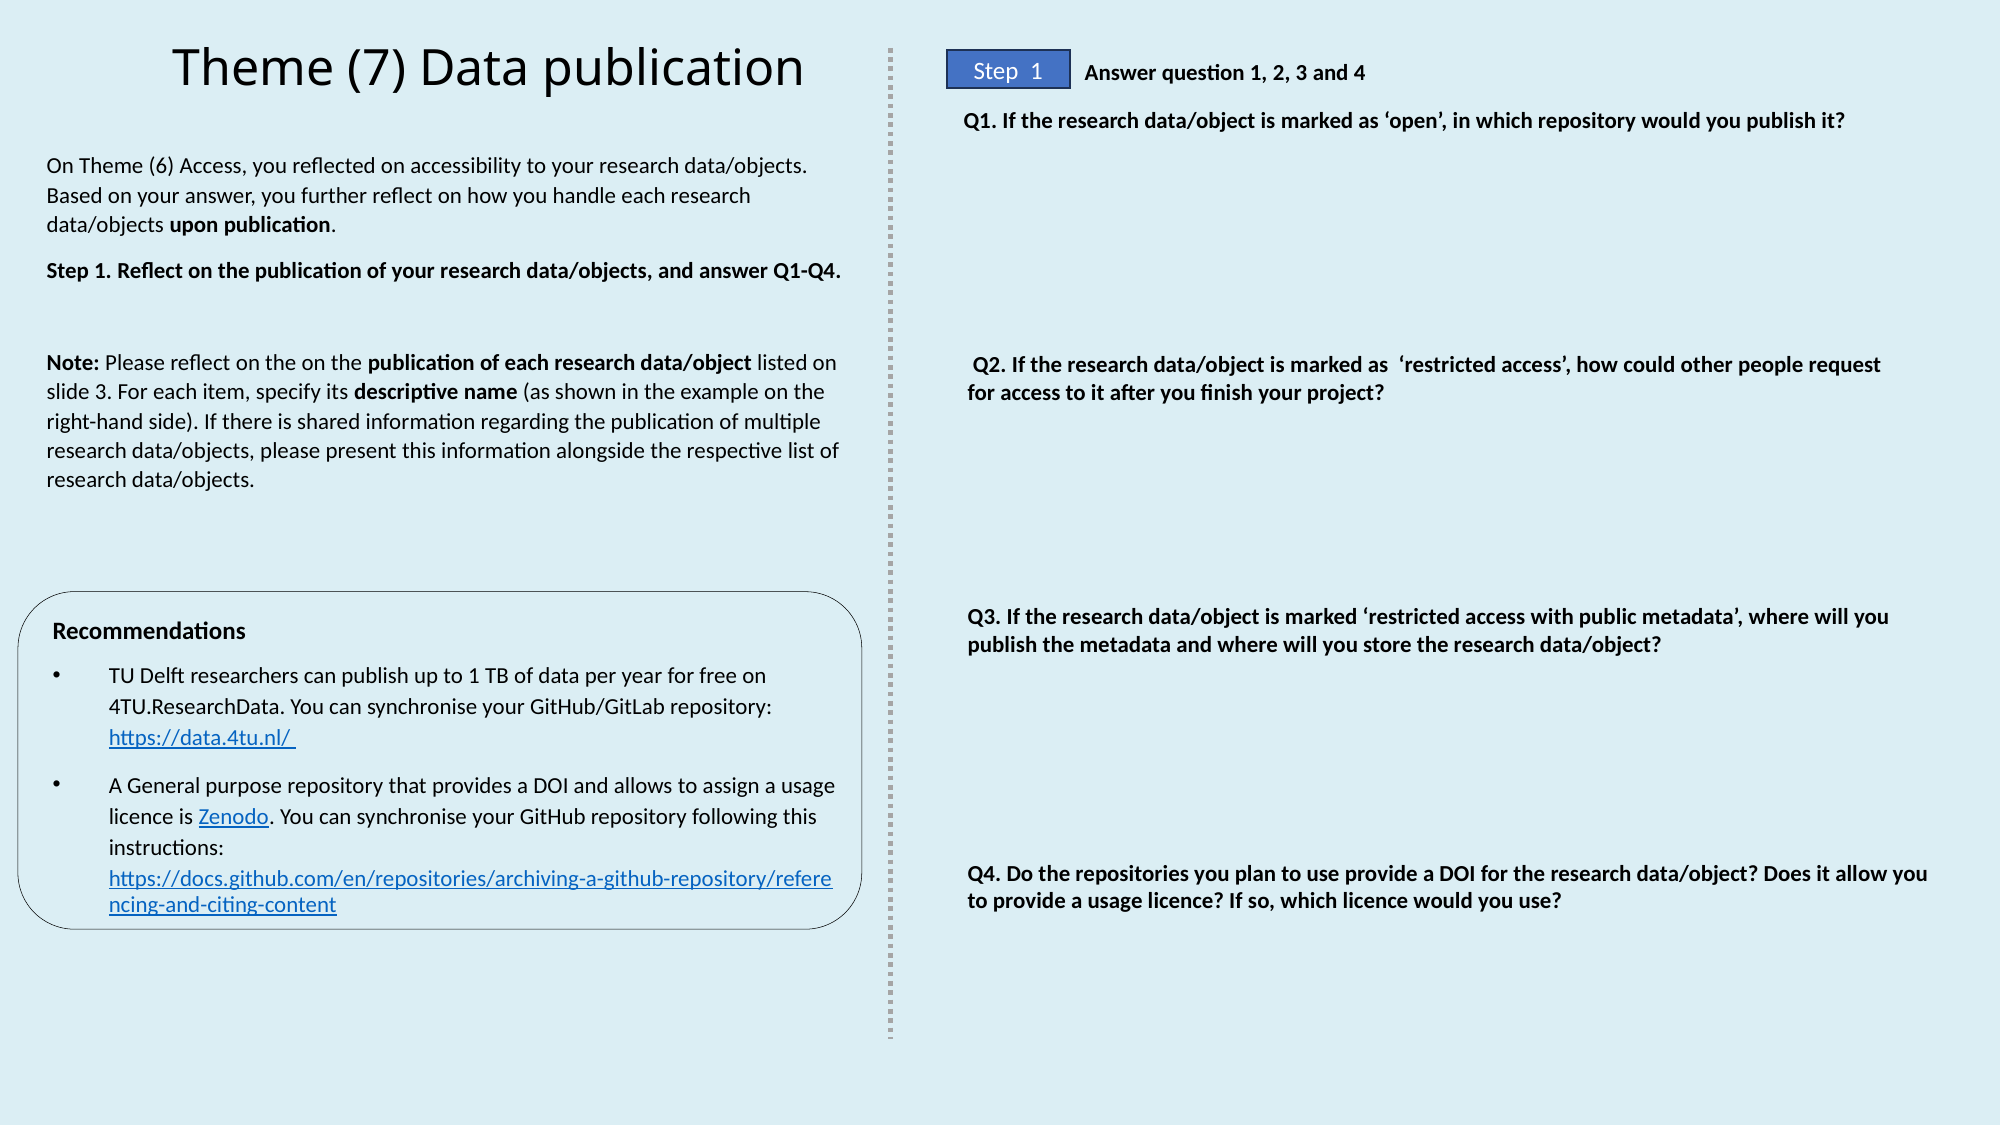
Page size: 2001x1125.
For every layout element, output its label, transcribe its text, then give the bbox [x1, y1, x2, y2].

text_box Recommendations TU Delft researchers can publish up to 1 TB of data per year for free on 4TU.ResearchData. You can synchronise your GitHub/GitLab repository: https://data.4tu.nl/ A General purpose repository that provides a DOI and allows to assign a usage licence is Zenodo. You can synchronise your GitHub repository following this instructions: https://docs.github.com/en/repositories/archiving-a-github-repository/referencing-and-citing-content [37, 603, 855, 899]
